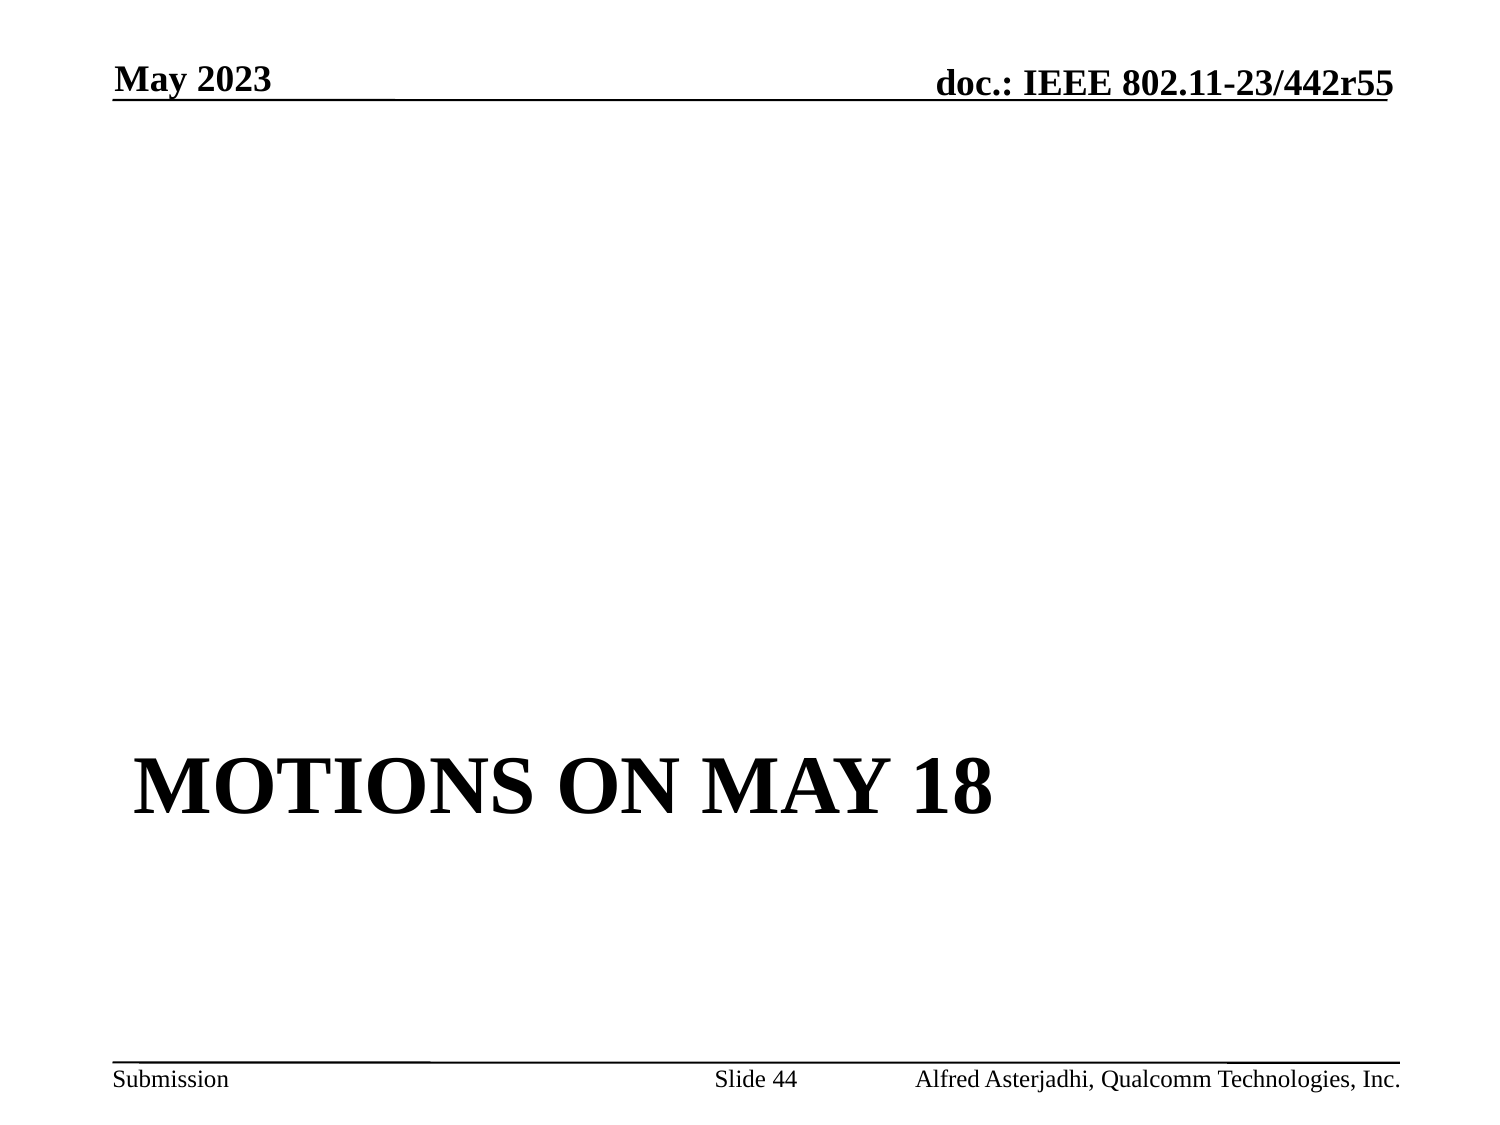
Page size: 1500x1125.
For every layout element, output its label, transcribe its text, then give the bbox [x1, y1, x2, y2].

footer Alfred Asterjadhi, Qualcomm Technologies, Inc. [878, 1061, 1402, 1093]
slide_number Slide 44 [712, 1061, 800, 1123]
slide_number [114, 54, 423, 100]
title Motions on May 18 [118, 722, 1394, 947]
